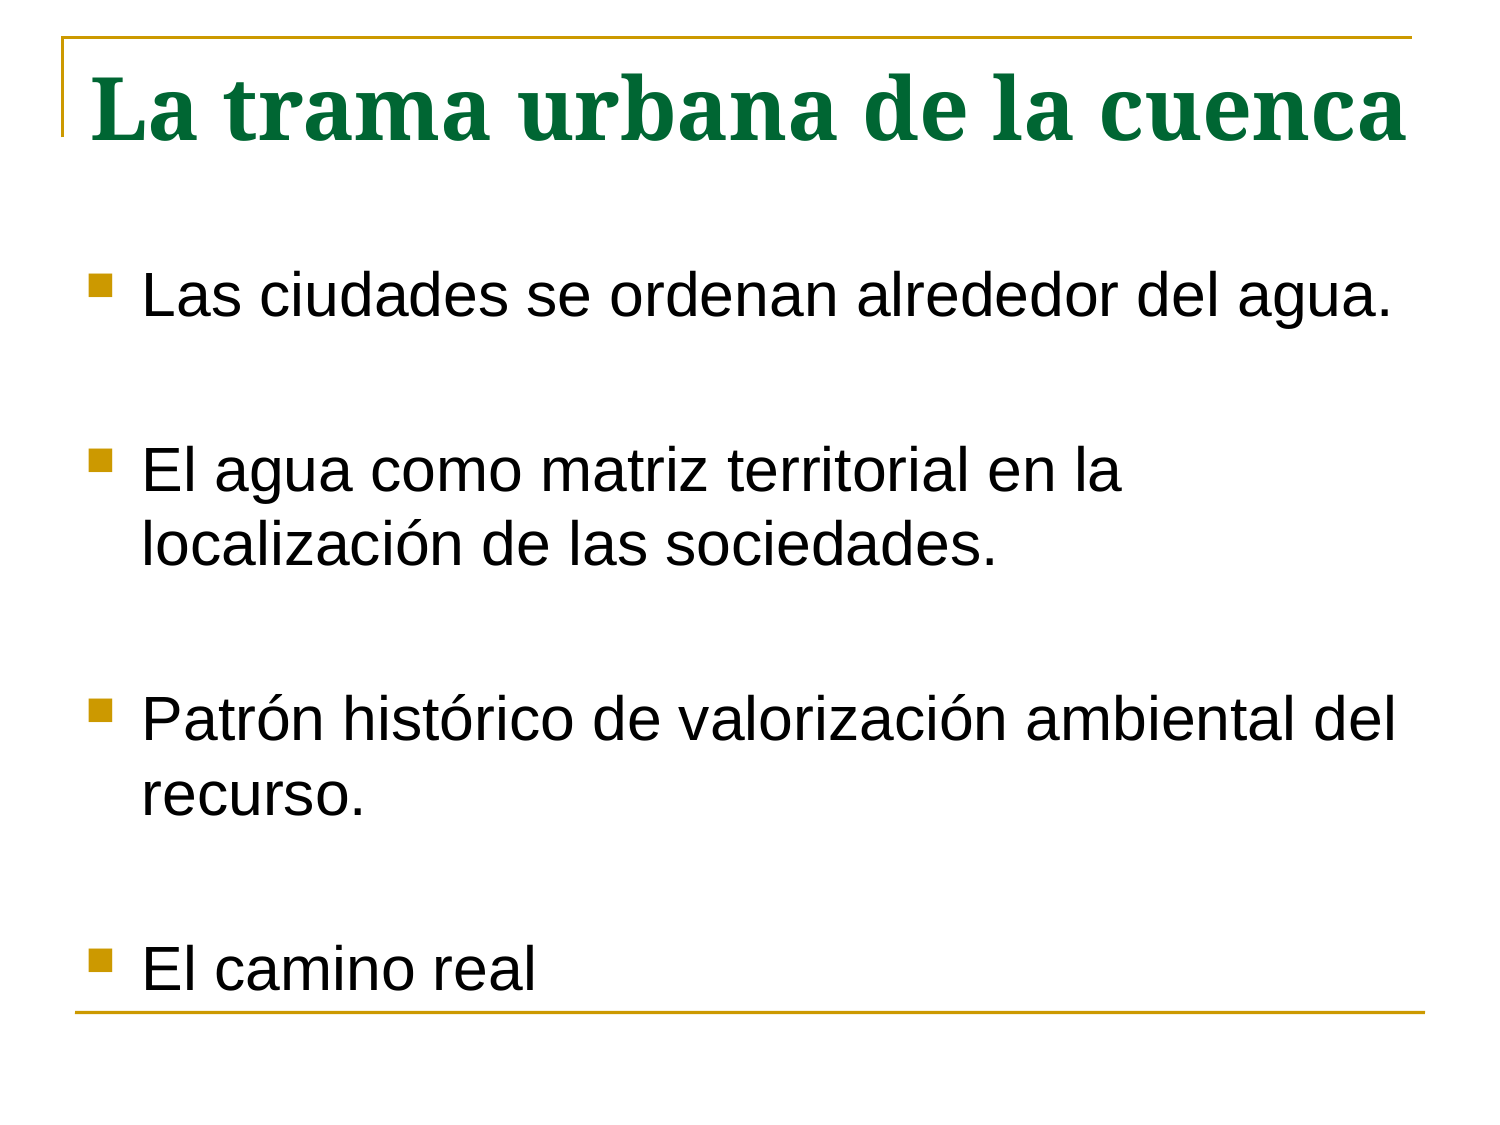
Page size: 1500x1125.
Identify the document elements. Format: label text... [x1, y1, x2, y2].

list Las ciudades se ordenan alrededor del agua. El agua como matriz territorial en la localización de las sociedades. Patrón histórico de valorización ambiental del recurso. El camino real [70, 245, 1421, 990]
title La trama urbana de la cuenca [74, 45, 1426, 233]
